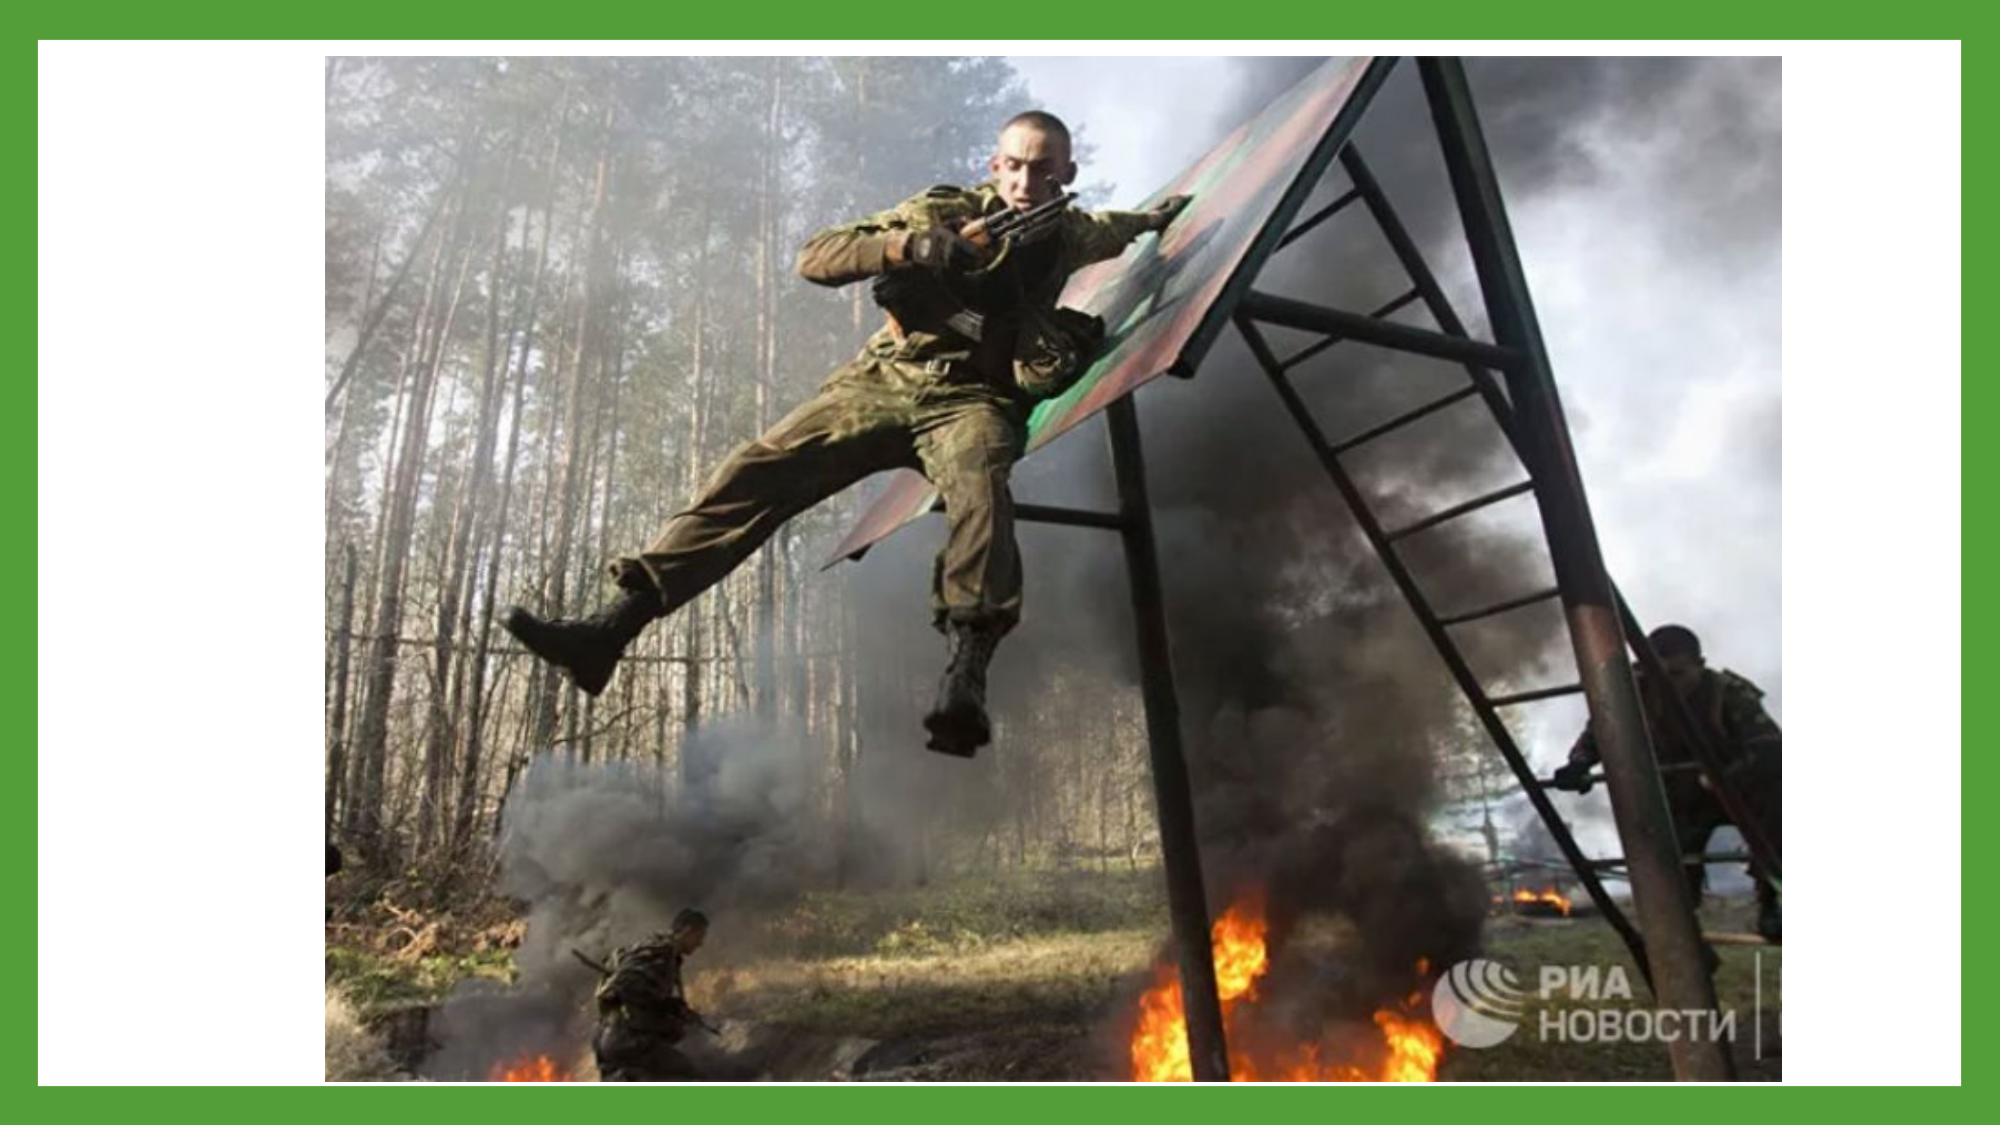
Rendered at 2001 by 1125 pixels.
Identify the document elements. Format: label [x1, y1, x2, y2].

list [325, 56, 1783, 1083]
